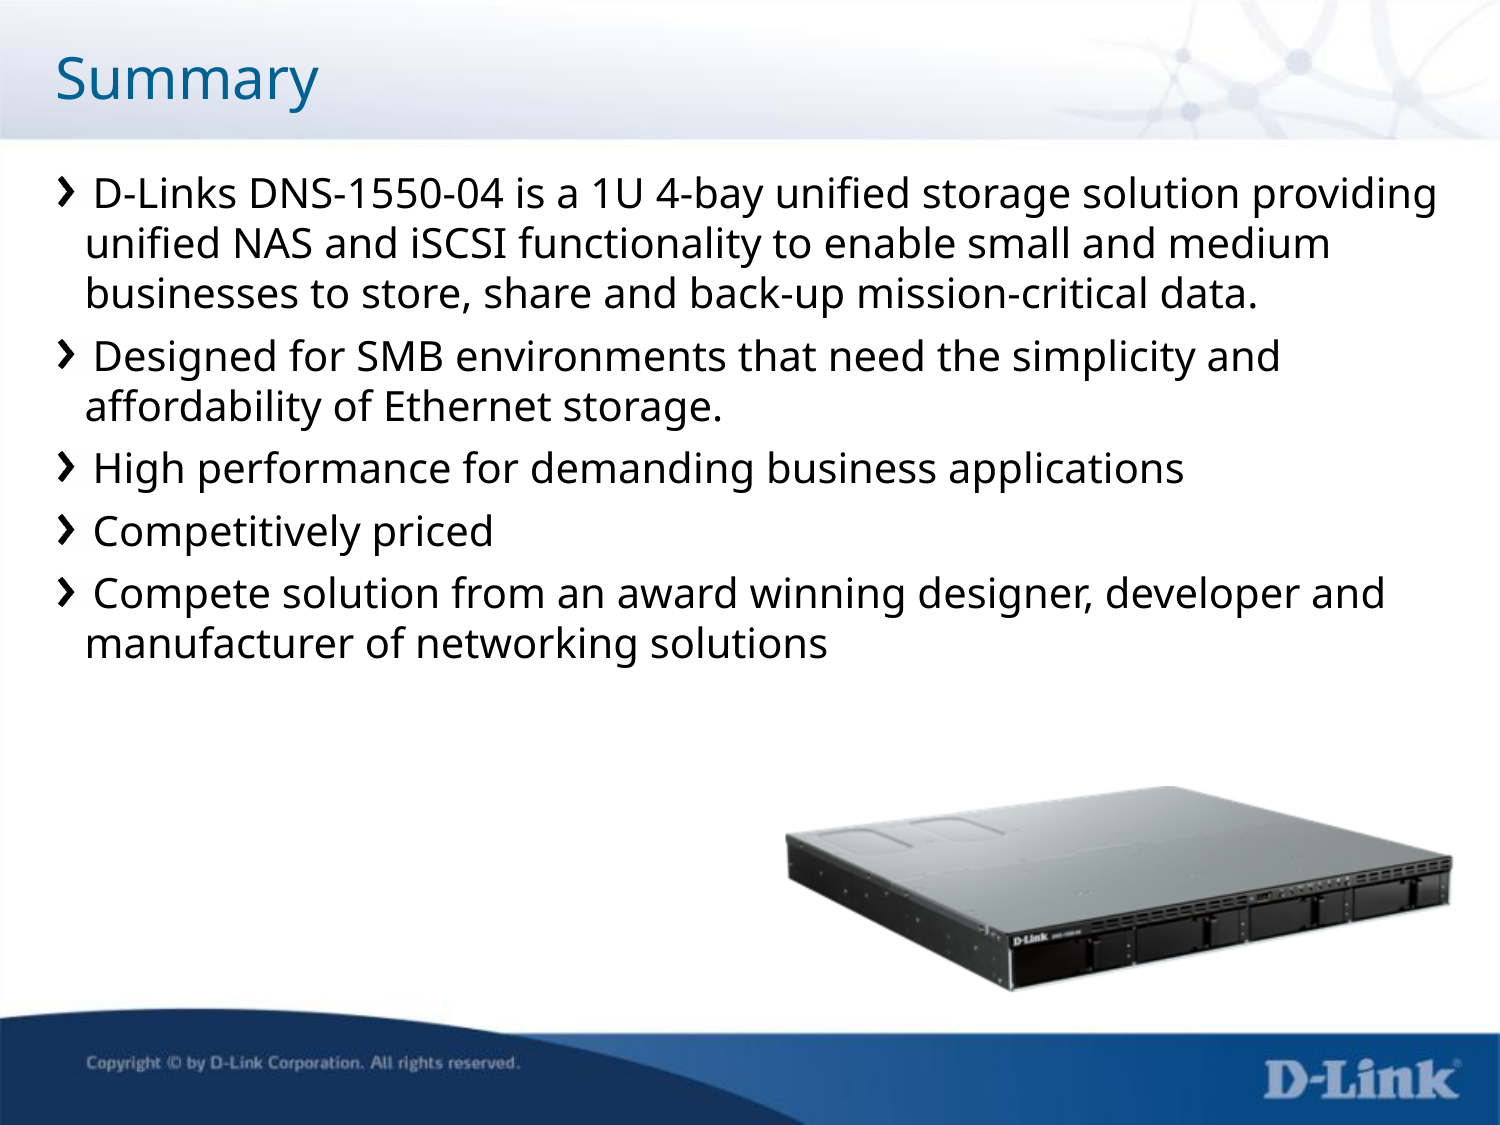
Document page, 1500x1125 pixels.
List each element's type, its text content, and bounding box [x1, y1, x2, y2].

list D-Links DNS-1550-04 is a 1U 4-bay unified storage solution providing unified NAS and iSCSI functionality to enable small and medium businesses to store, share and back-up mission-critical data. Designed for SMB environments that need the simplicity and affordability of Ethernet storage. High performance for demanding business applications Competitively priced Compete solution from an award winning designer, developer and manufacturer of networking solutions [41, 158, 1459, 873]
picture [0, 0, 1500, 1125]
text_box Summary [41, 29, 1459, 136]
